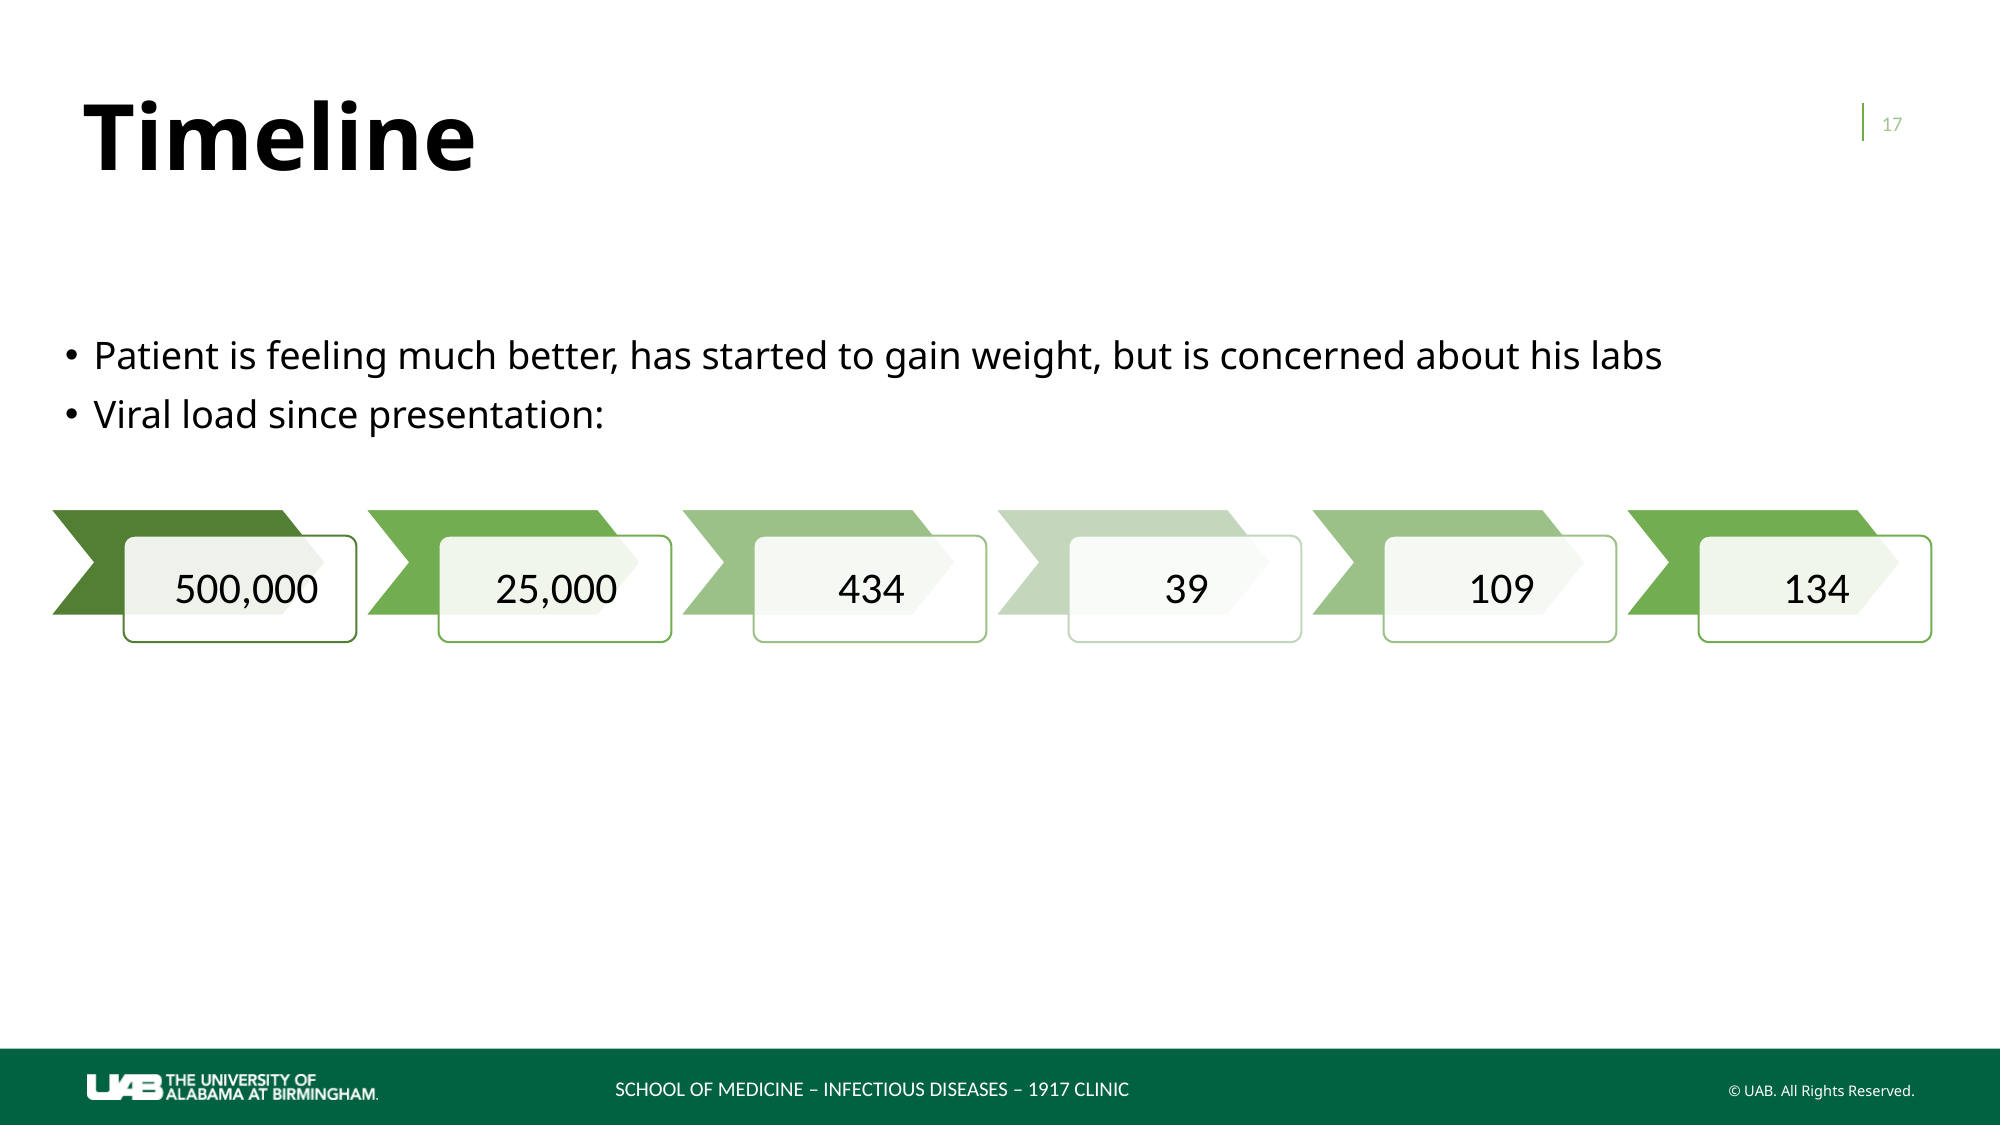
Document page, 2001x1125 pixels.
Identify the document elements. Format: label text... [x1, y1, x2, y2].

picture [87, 1074, 378, 1100]
footer SCHOOL OF MEDICINE – INFECTIOUS DISEASES – 1917 CLINIC [615, 1066, 1677, 1101]
title Timeline [82, 78, 1827, 204]
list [49, 204, 1932, 947]
slide_number 17 [1881, 93, 1932, 154]
